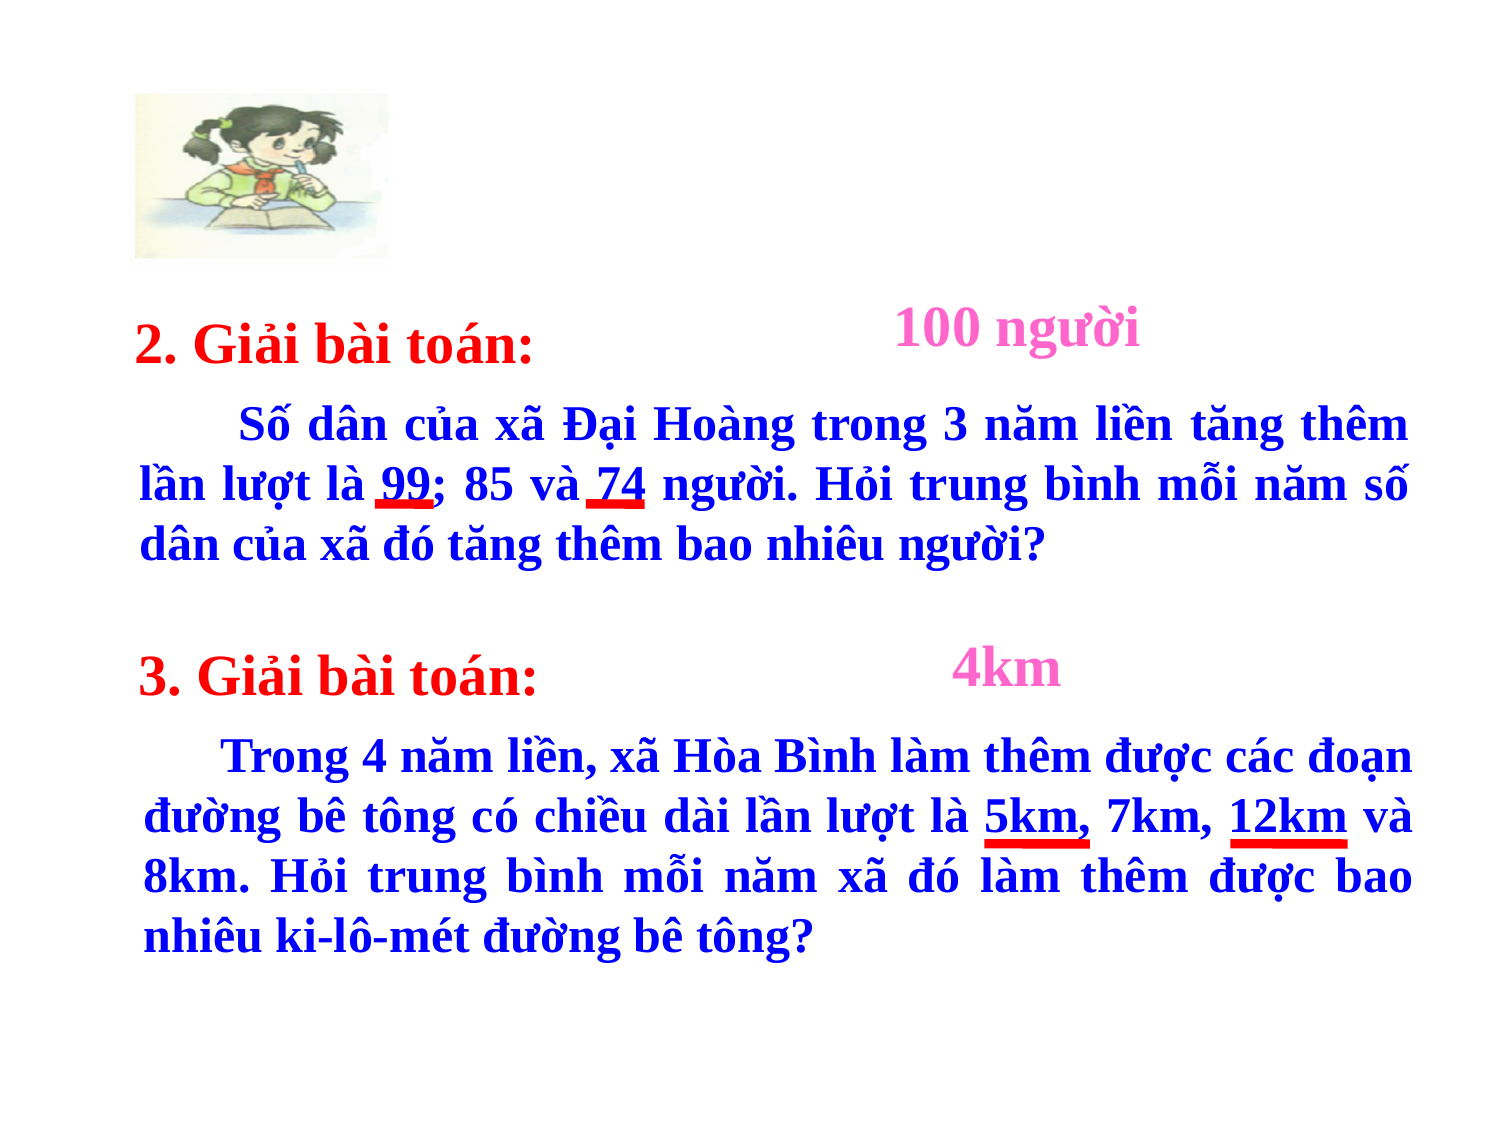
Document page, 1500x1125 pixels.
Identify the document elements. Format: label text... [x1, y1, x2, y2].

text_box 4km [937, 621, 1360, 706]
text_box 3. Giải bài toán: [123, 629, 1211, 715]
text_box Số dân của xã Đại Hoàng trong 3 năm liền tăng thêm lần lượt là 99; 85 và 74 người. Hỏi trung bình mỗi năm số dân của xã đó tăng thêm bao nhiêu người? [125, 383, 1425, 578]
text_box Trong 4 năm liền, xã Hòa Bình làm thêm được các đoạn đường bê tông có chiều dài lần lượt là 5km, 7km, 12km và 8km. Hỏi trung bình mỗi năm xã đó làm thêm được bao nhiêu ki-lô-mét đường bê tông? [128, 715, 1429, 970]
text_box 2. Giải bài toán: [119, 297, 1207, 383]
picture [128, 93, 390, 266]
text_box 100 người [878, 281, 1301, 366]
